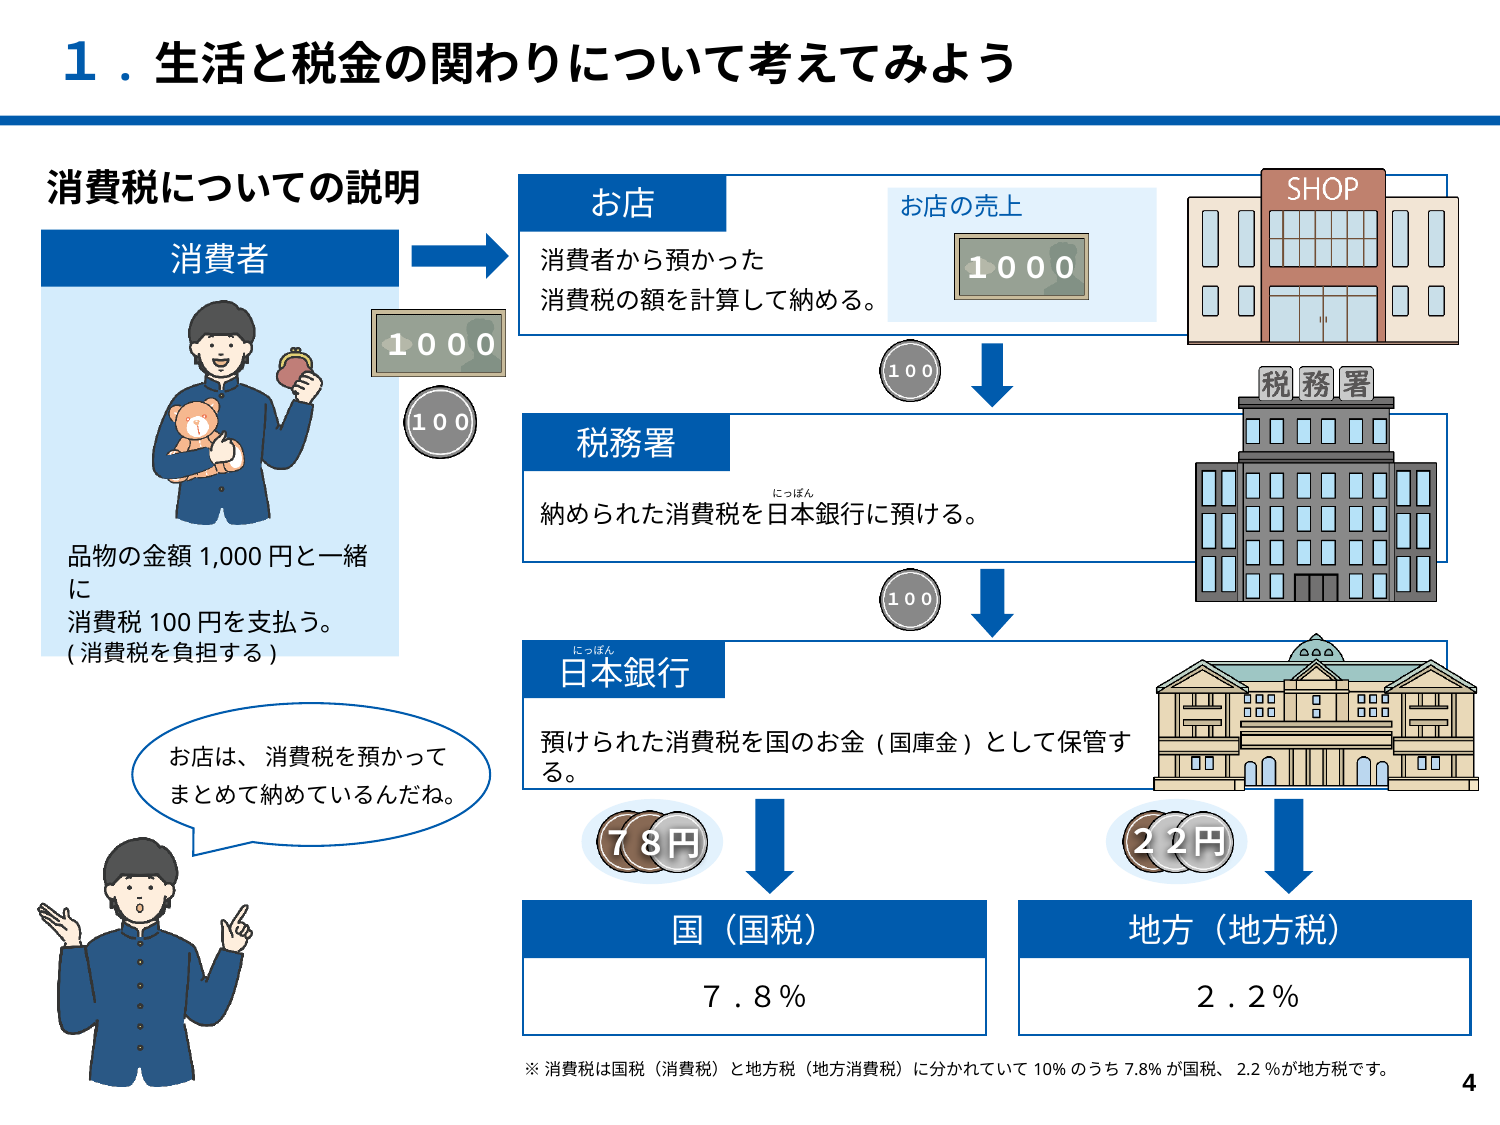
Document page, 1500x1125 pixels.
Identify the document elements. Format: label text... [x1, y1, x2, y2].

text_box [1018, 900, 1471, 1036]
text_box 消費税についての説明 [31, 156, 441, 217]
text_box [884, 182, 1157, 323]
picture [1194, 366, 1438, 602]
text_box [1271, 800, 1314, 894]
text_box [869, 570, 955, 631]
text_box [1105, 798, 1267, 885]
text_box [522, 414, 1189, 563]
slide_number ‹#› [1438, 1056, 1500, 1106]
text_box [368, 309, 524, 459]
text_box １. 生活と税金の関わりについて考えてみよう [39, 22, 1479, 98]
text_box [522, 636, 1149, 790]
text_box [745, 798, 795, 894]
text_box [132, 702, 491, 847]
picture [37, 837, 253, 1087]
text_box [581, 798, 729, 885]
text_box [980, 345, 1014, 408]
text_box ※消費税は国税（消費税）と地方税（地方消費税）に分かれていて10%のうち7.8%が国税、2.2％が地方税です。 [508, 1055, 1414, 1077]
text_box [870, 339, 976, 402]
text_box [411, 232, 509, 279]
picture [1187, 168, 1460, 345]
text_box [970, 570, 1015, 635]
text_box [1442, 414, 1448, 563]
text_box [519, 174, 1182, 336]
picture [1153, 633, 1479, 792]
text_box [40, 229, 400, 657]
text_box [522, 900, 987, 1036]
